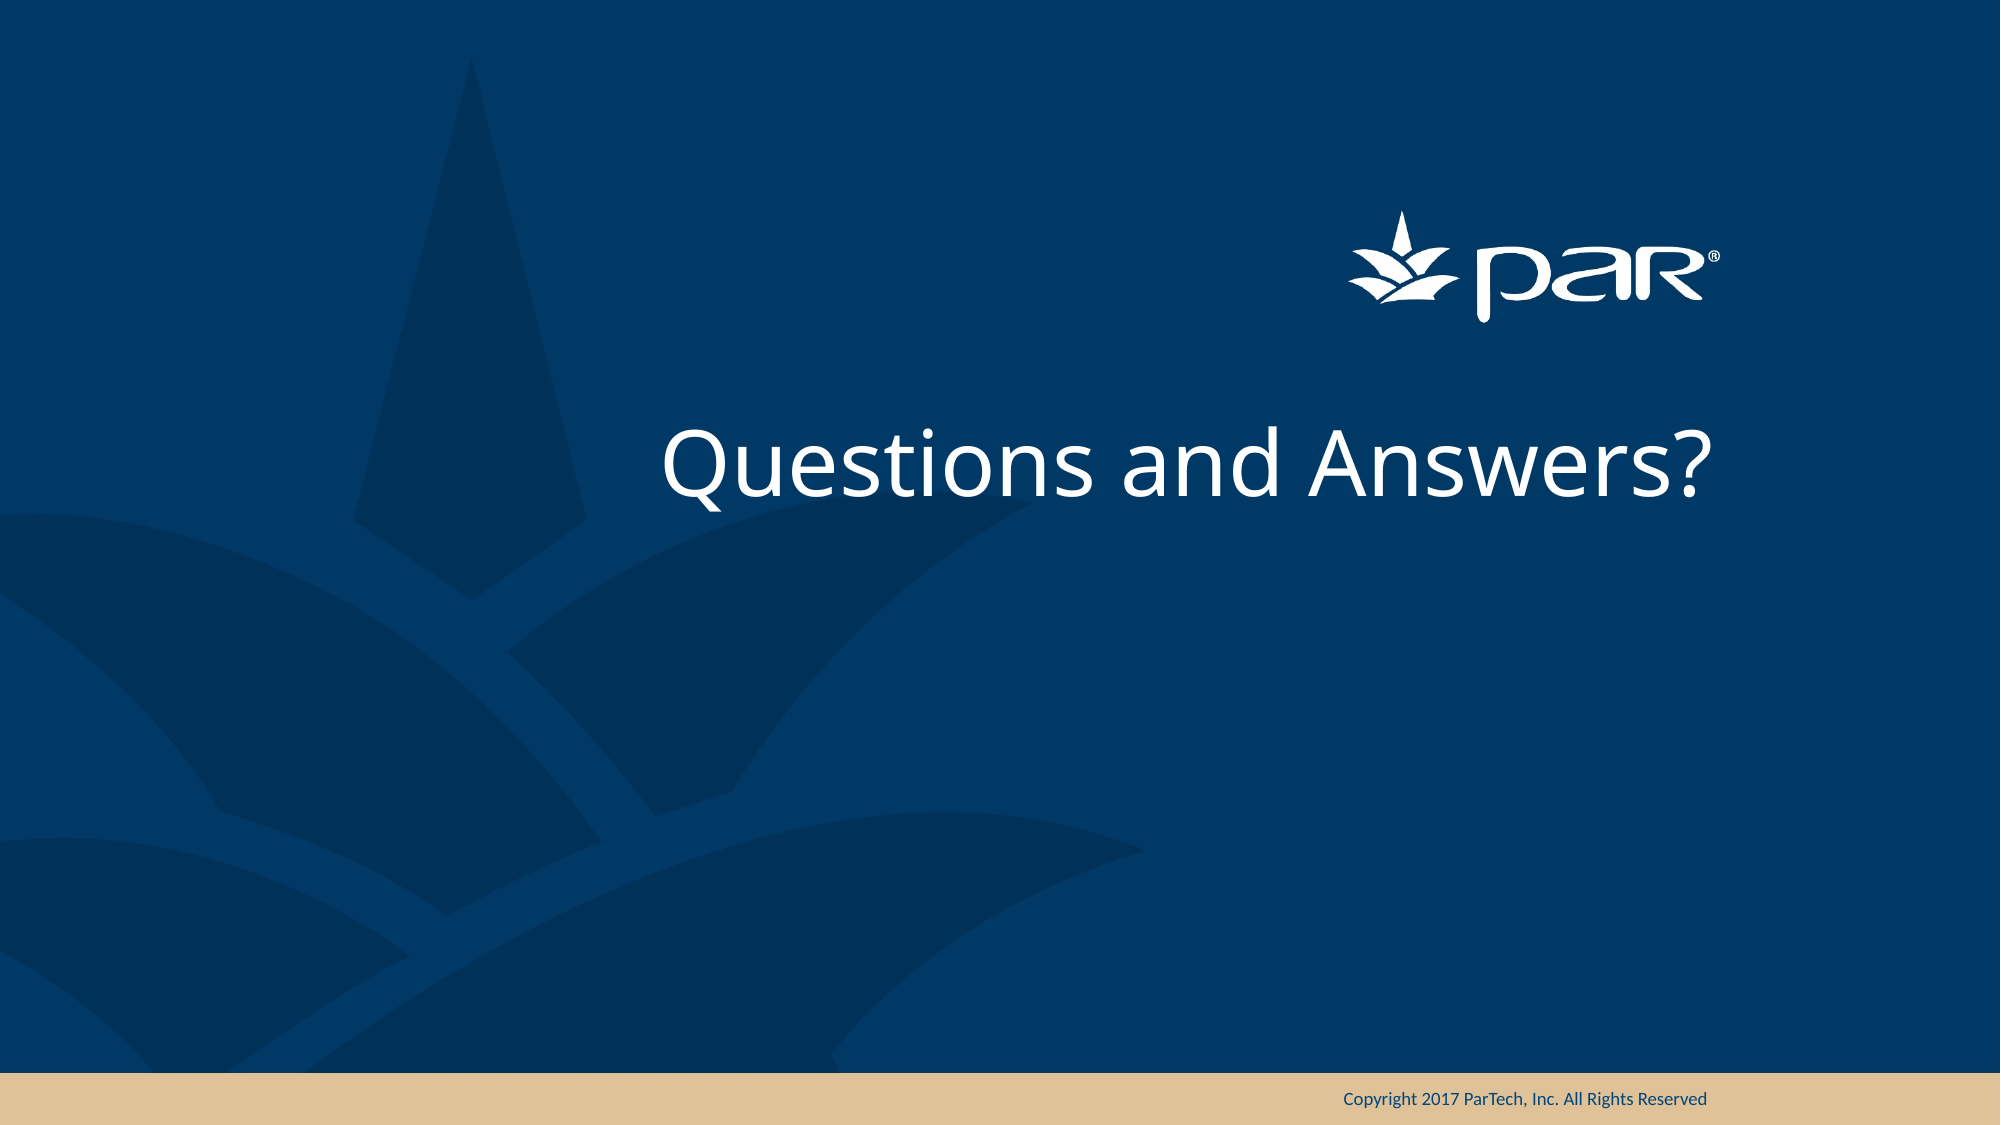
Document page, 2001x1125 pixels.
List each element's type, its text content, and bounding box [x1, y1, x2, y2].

slide_number 20 [1412, 1042, 1863, 1103]
picture [0, 0, 2000, 1125]
title Questions and Answers? [51, 354, 1729, 580]
